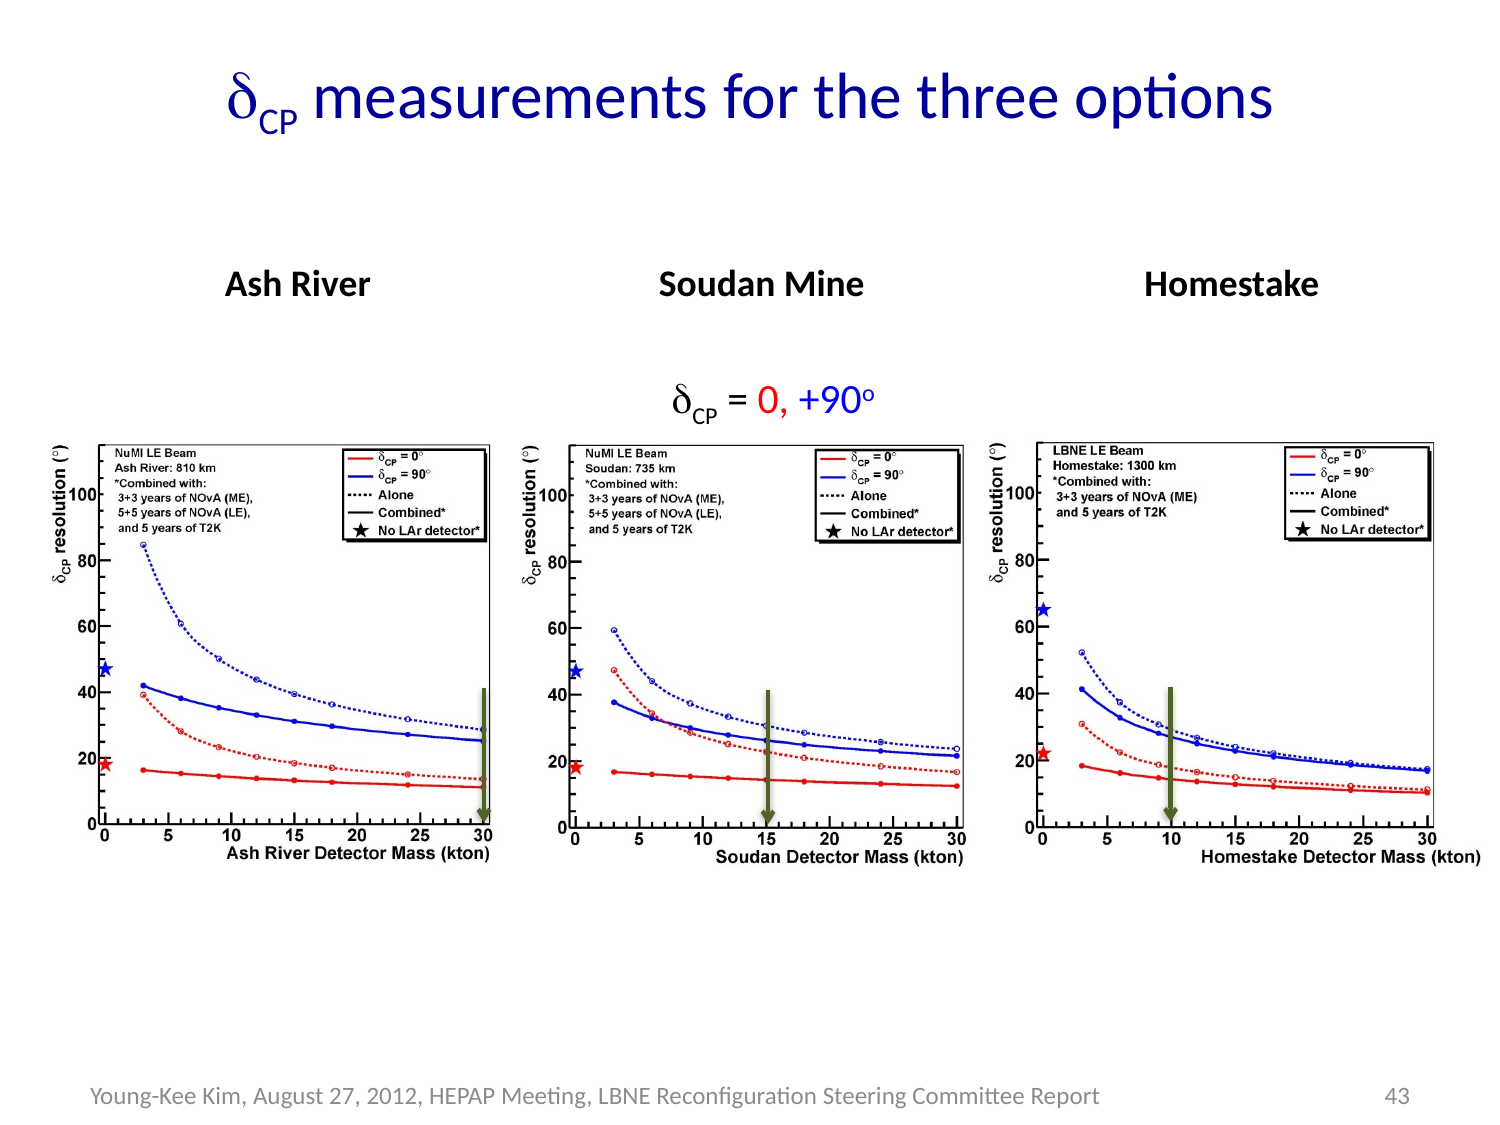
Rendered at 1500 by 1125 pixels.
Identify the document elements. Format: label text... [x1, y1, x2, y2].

text_box Ash River Soudan Mine Homestake [210, 251, 1337, 312]
footer Young-Kee Kim, August 27, 2012, HEPAP Meeting, LBNE Reconfiguration Steering Committee Report [75, 1064, 1074, 1125]
text_box dCP = 0, +90o [656, 364, 890, 396]
slide_number 43 [1074, 1064, 1425, 1125]
title CP measurements for the three options [0, 45, 1500, 150]
picture [49, 393, 1483, 875]
